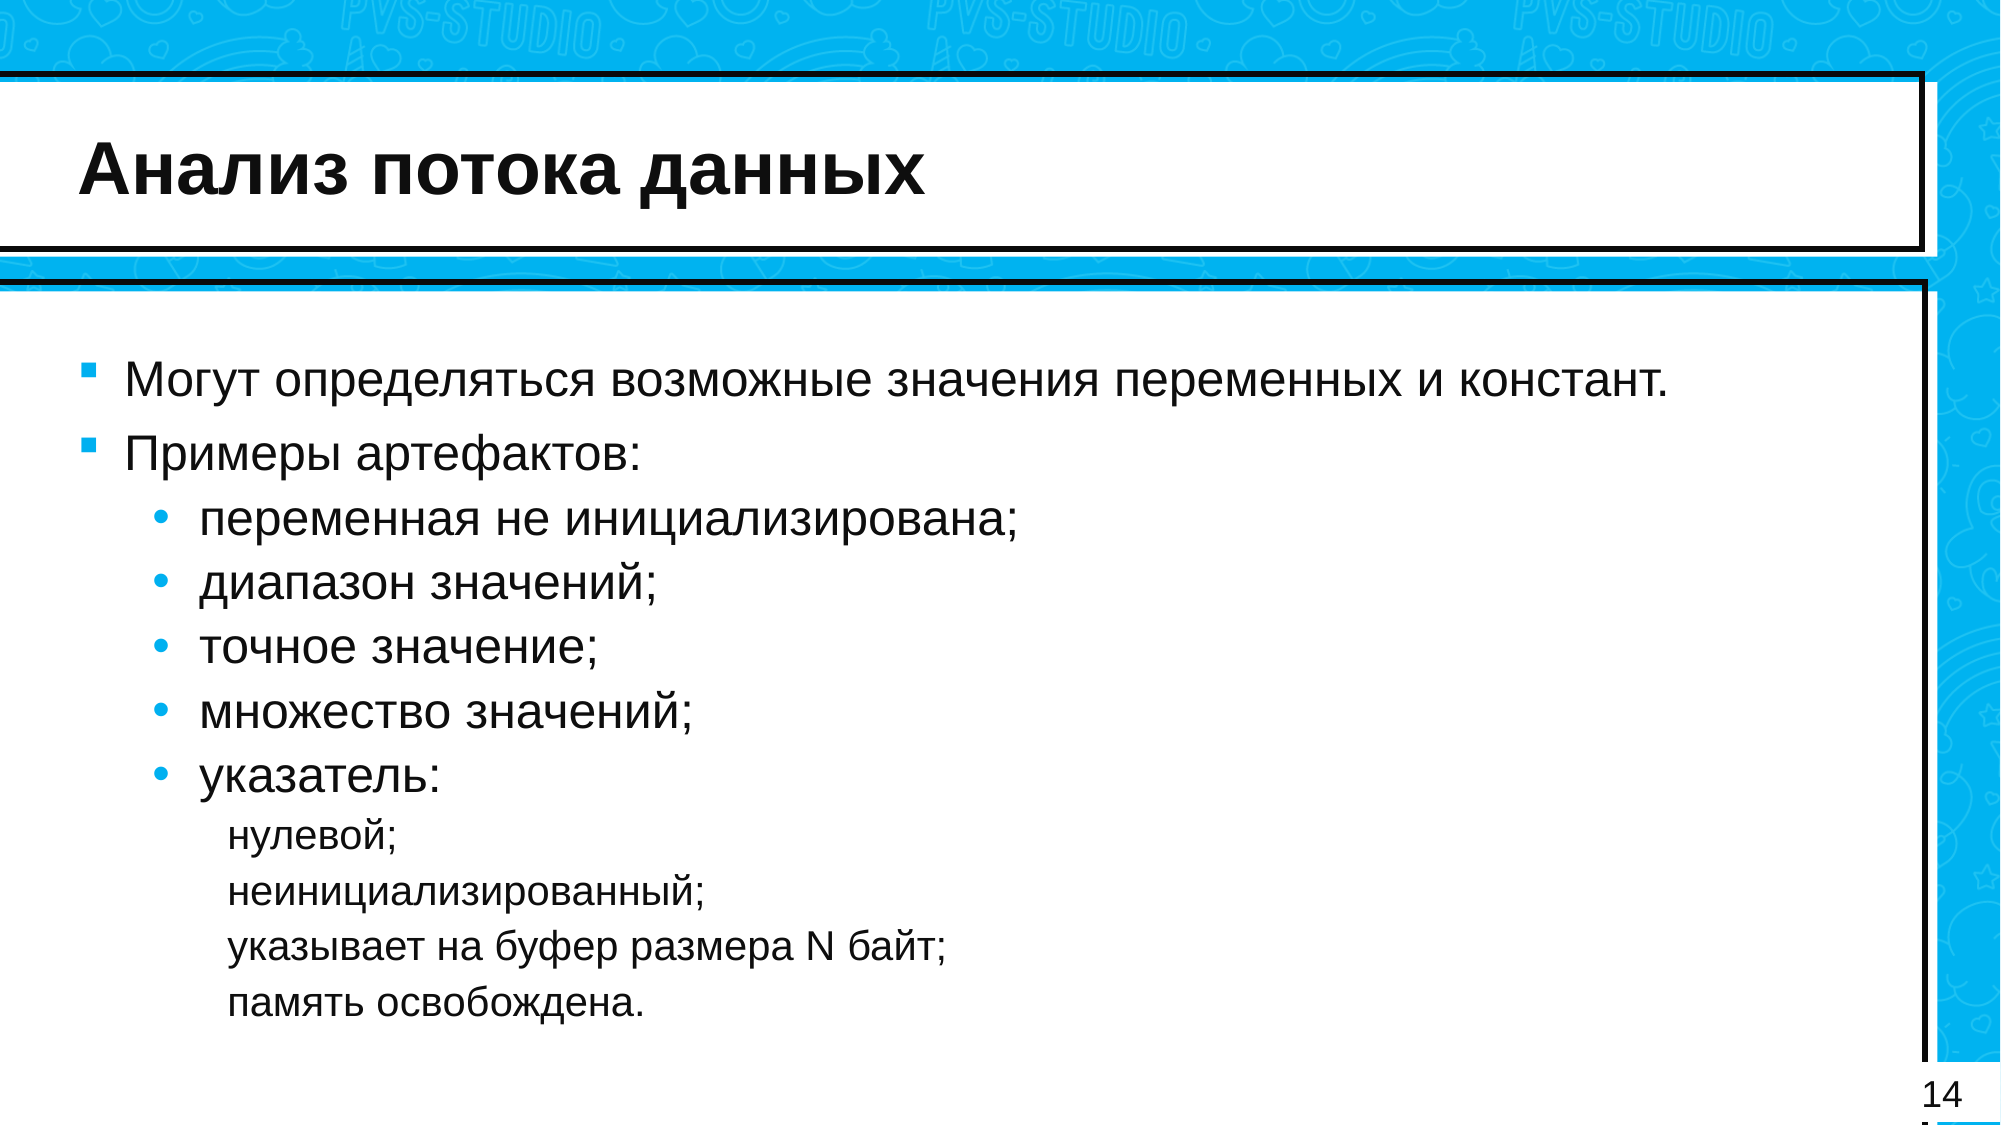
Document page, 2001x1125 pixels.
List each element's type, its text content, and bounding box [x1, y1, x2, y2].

list Могут определяться возможные значения переменных и констант. Примеры артефактов: переменная не инициализирована; диапазон значений; точное значение; множество значений; указатель: нулевой; неинициализированный; указывает на буфер размера N байт; память освобождена. [62, 345, 1863, 1086]
text_box 14 [1884, 1062, 2000, 1122]
title Анализ потока данных [62, 82, 1861, 259]
